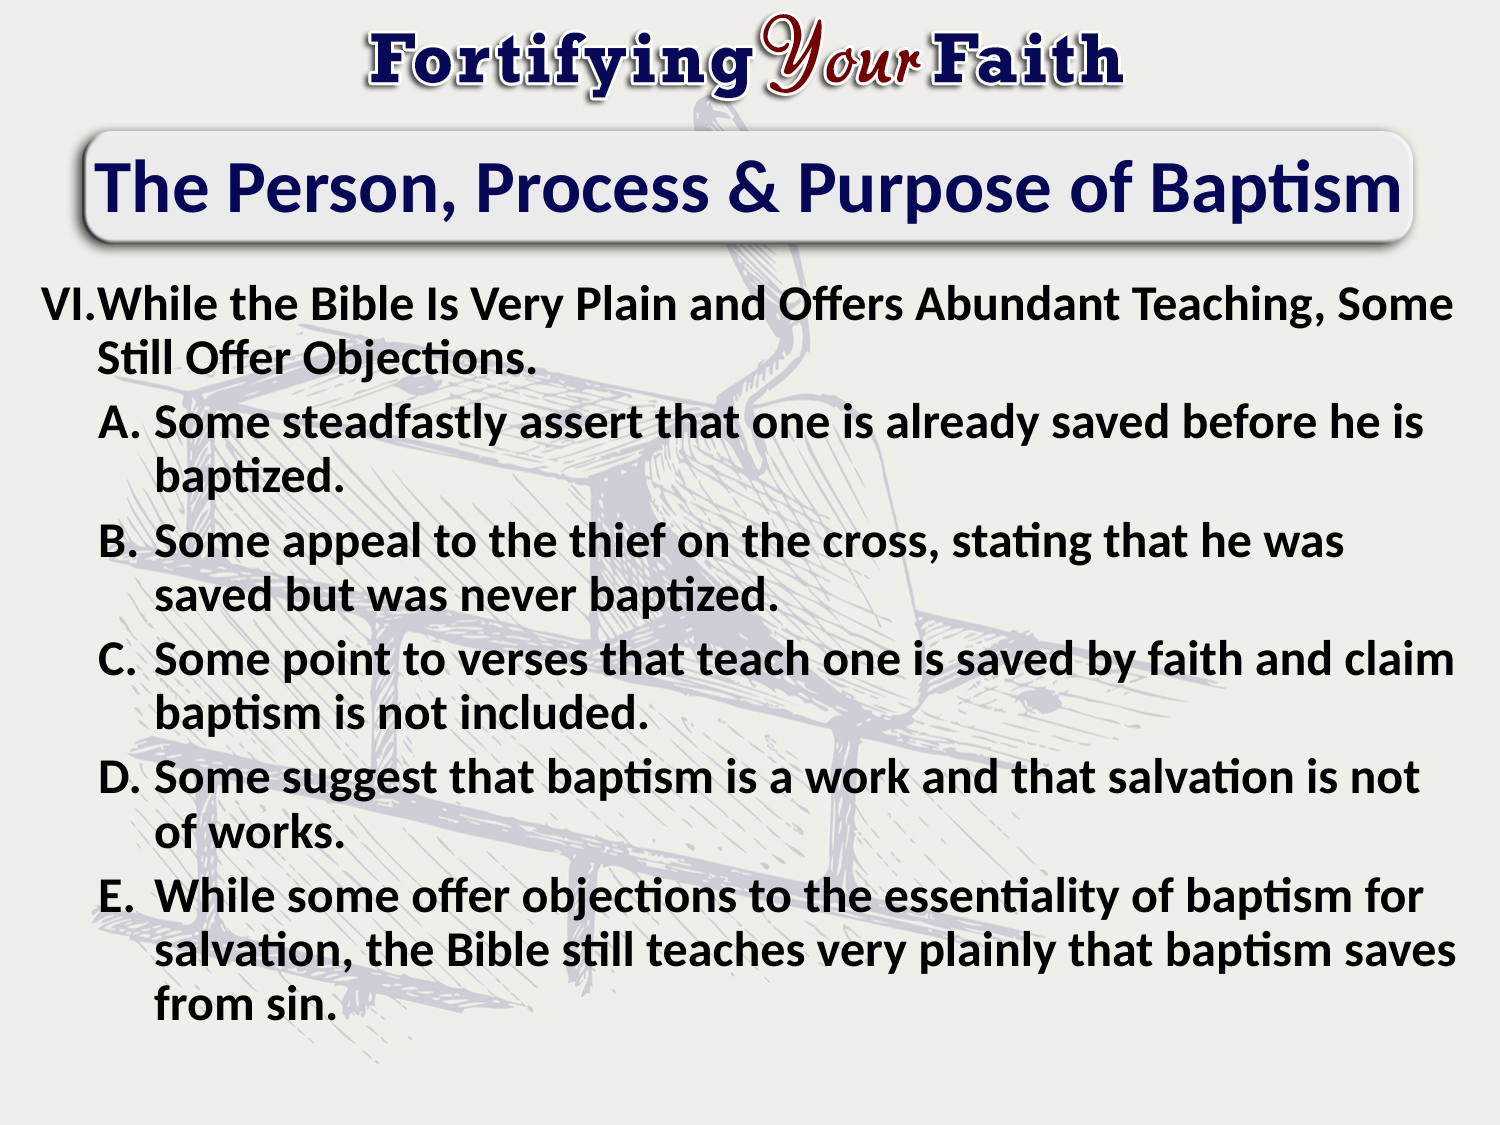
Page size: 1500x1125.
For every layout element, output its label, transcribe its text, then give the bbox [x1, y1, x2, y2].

title The Person, Process & Purpose of Baptism [77, 129, 1423, 247]
list While the Bible Is Very Plain and Offers Abundant Teaching, Some Still Offer Objections. Some steadfastly assert that one is already saved before he is baptized. Some appeal to the thief on the cross, stating that he was saved but was never baptized. Some point to verses that teach one is saved by faith and claim baptism is not included. Some suggest that baptism is a work and that salvation is not of works. While some offer objections to the essentiality of baptism for salvation, the Bible still teaches very plainly that baptism saves from sin. [25, 270, 1480, 1125]
picture [0, 0, 1500, 1125]
